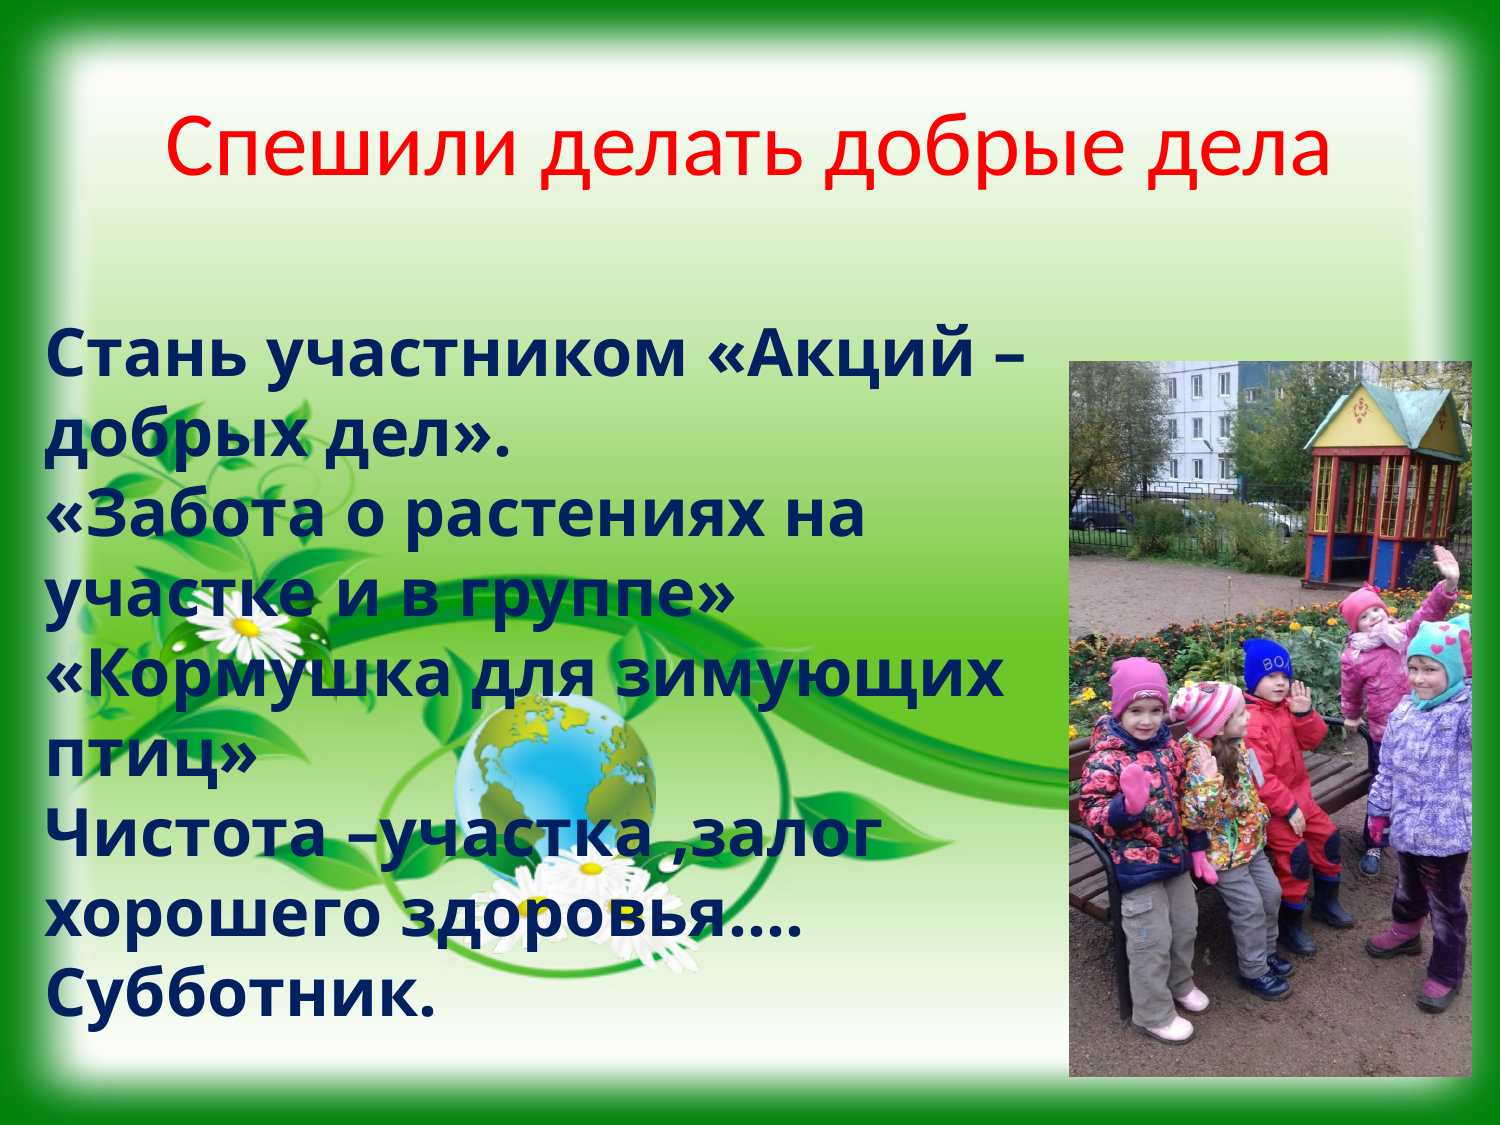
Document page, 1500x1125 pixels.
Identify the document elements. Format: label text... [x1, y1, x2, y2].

text_box Стань участником «Акций – добрых дел». «Забота о растениях на участке и в группе» «Кормушка для зимующих птиц» Чистота –участка ,залог хорошего здоровья…. Субботник. [29, 302, 1128, 1125]
picture [0, 0, 1500, 1125]
title Спешили делать добрые дела [74, 44, 1426, 233]
